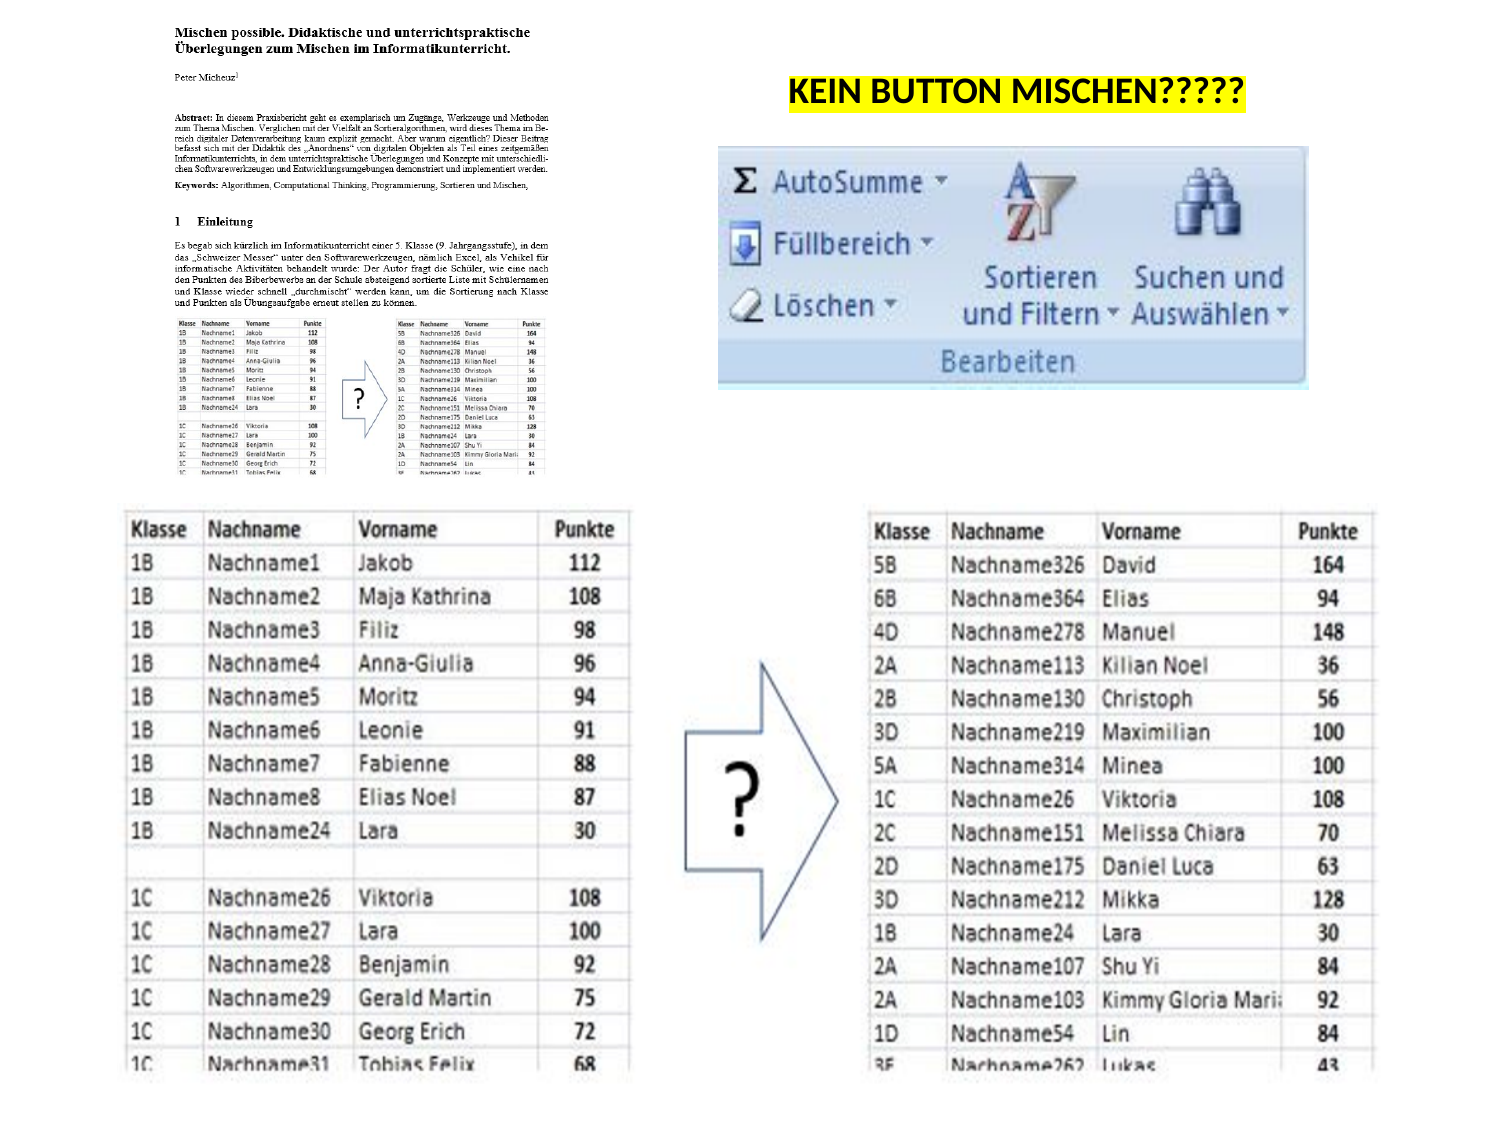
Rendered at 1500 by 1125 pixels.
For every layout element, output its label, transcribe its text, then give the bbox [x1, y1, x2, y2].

picture [117, 503, 1383, 1085]
picture [168, 23, 555, 480]
text_box KEIN BUTTON MISCHEN????? [773, 58, 1261, 119]
picture [718, 146, 1309, 390]
